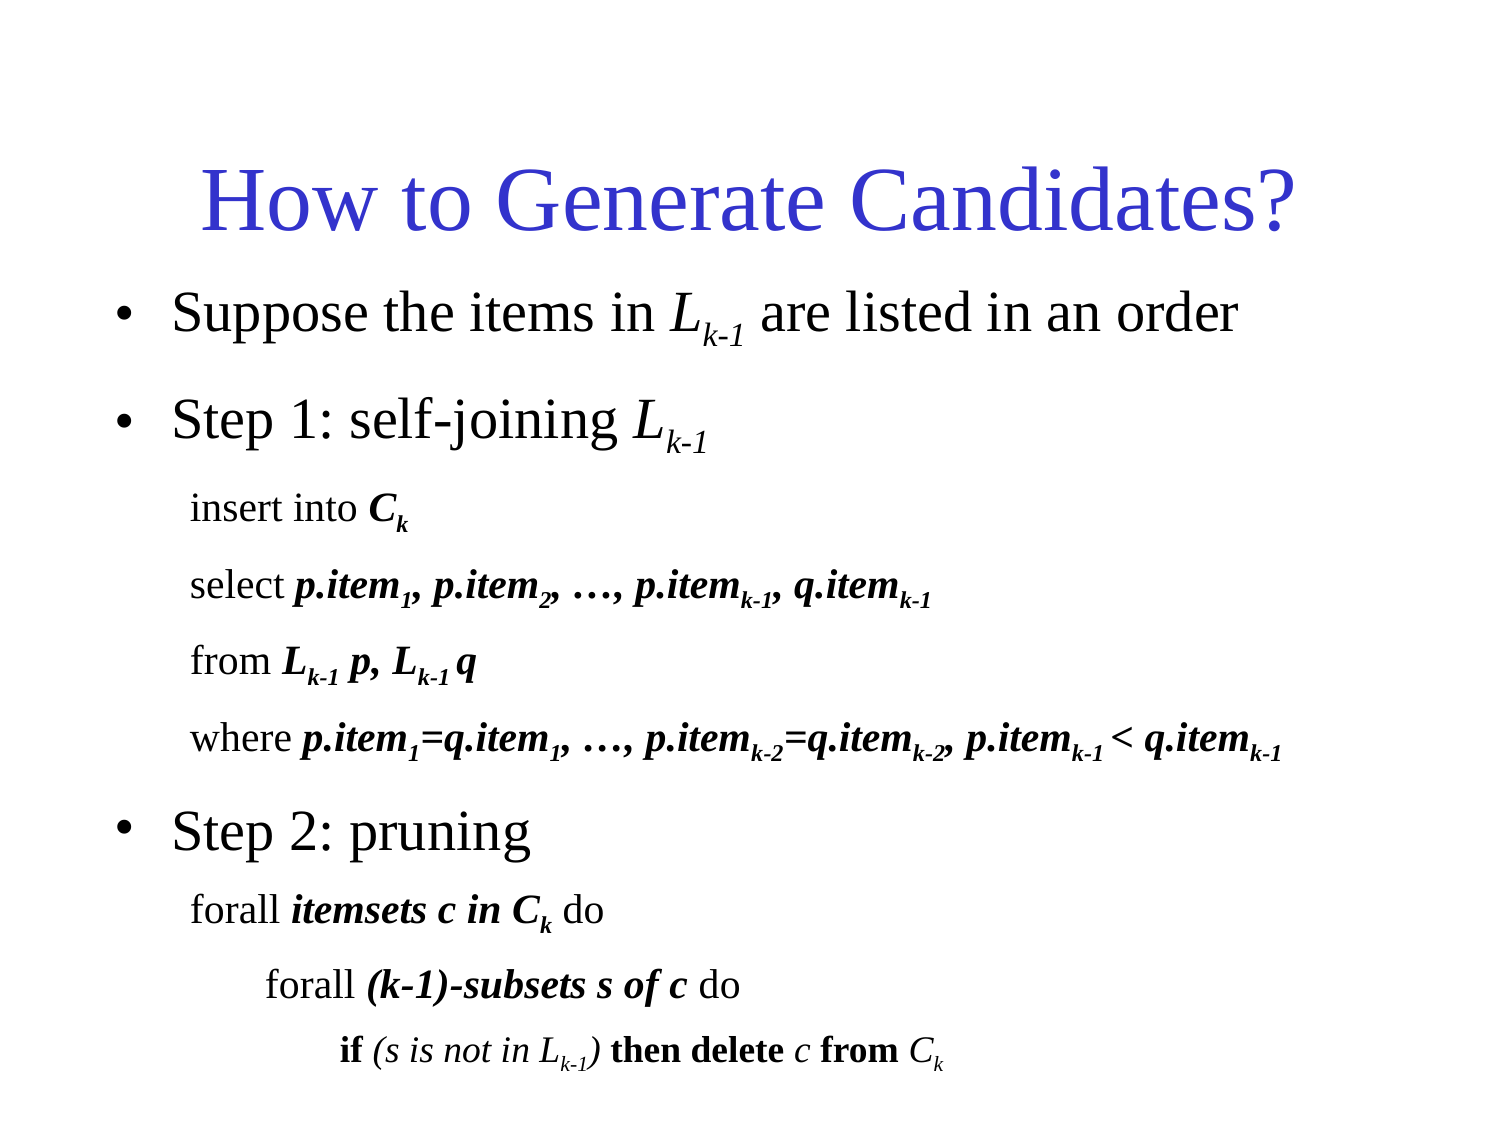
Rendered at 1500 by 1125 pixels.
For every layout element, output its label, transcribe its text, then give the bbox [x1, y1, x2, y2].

title How to Generate Candidates? [112, 99, 1388, 249]
list Suppose the items in Lk-1 are listed in an order Step 1: self-joining Lk-1 insert into Ck select p.item1, p.item2, …, p.itemk-1, q.itemk-1 from Lk-1 p, Lk-1 q where p.item1=q.item1, …, p.itemk-2=q.itemk-2, p.itemk-1 < q.itemk-1 Step 2: pruning forall itemsets c in Ck do forall (k-1)-subsets s of c do if (s is not in Lk-1) then delete c from Ck [99, 249, 1450, 1050]
